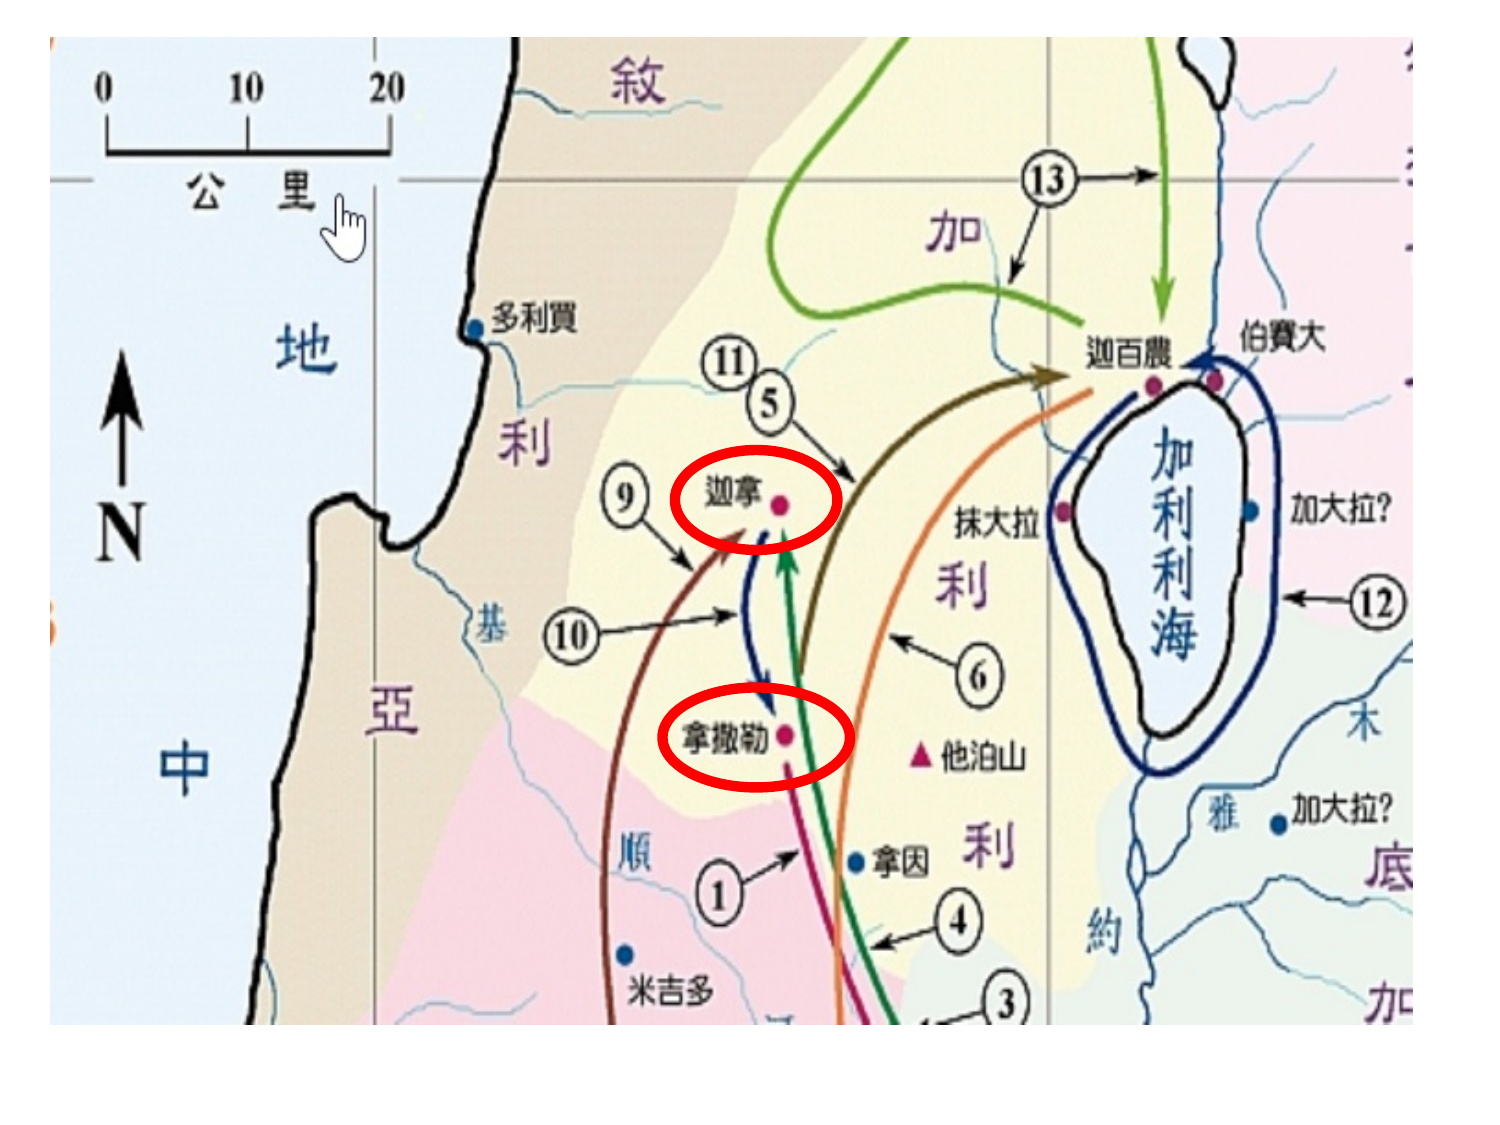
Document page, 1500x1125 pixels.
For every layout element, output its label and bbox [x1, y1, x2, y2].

title [24, 62, 1475, 1088]
picture [49, 37, 1413, 1026]
